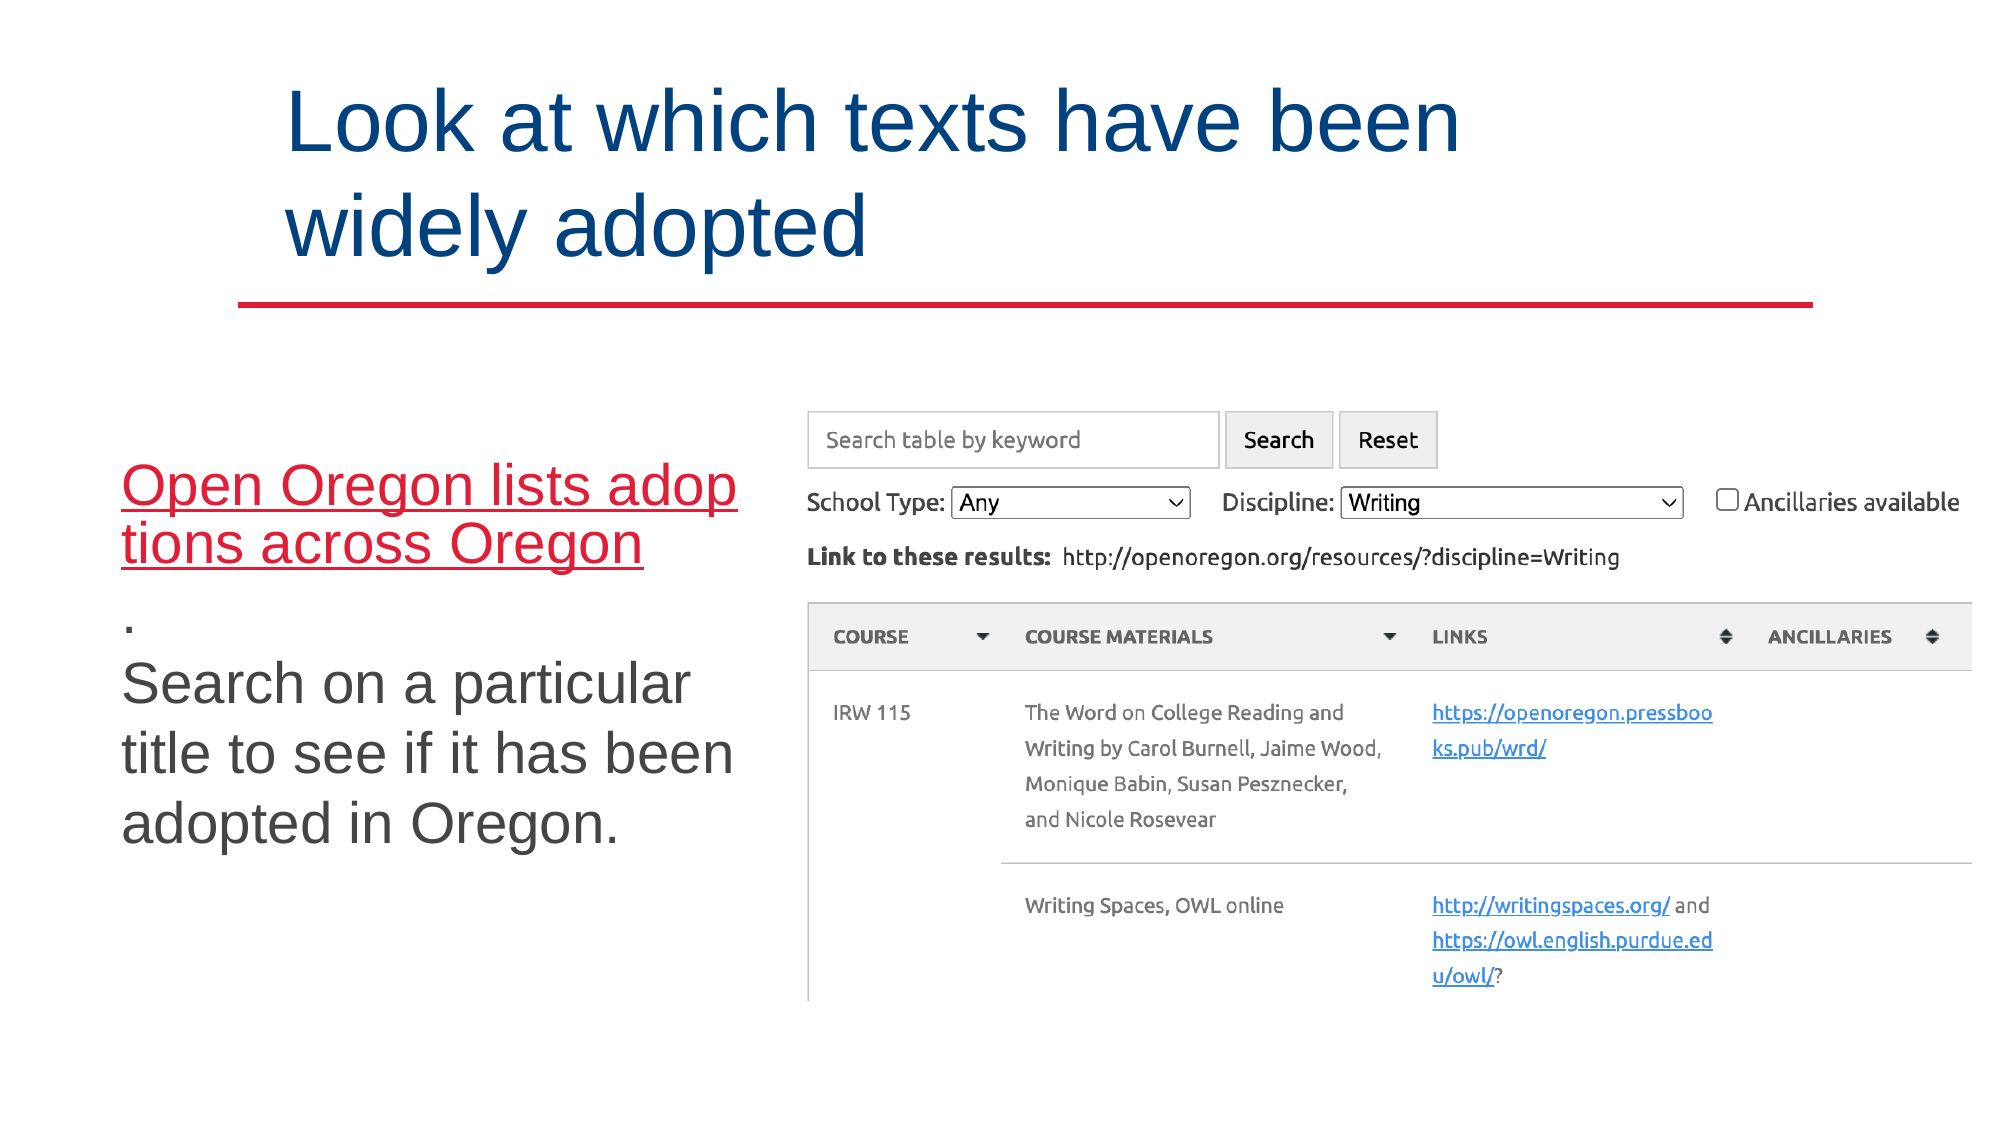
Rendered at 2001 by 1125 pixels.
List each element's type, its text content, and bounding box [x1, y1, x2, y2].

title Look at which texts have been widely adopted [270, 134, 1634, 282]
picture [788, 386, 1972, 1001]
text_box Open Oregon lists adoptions across Oregon. Search on a particular title to see if it has been adopted in Oregon. [106, 369, 767, 945]
